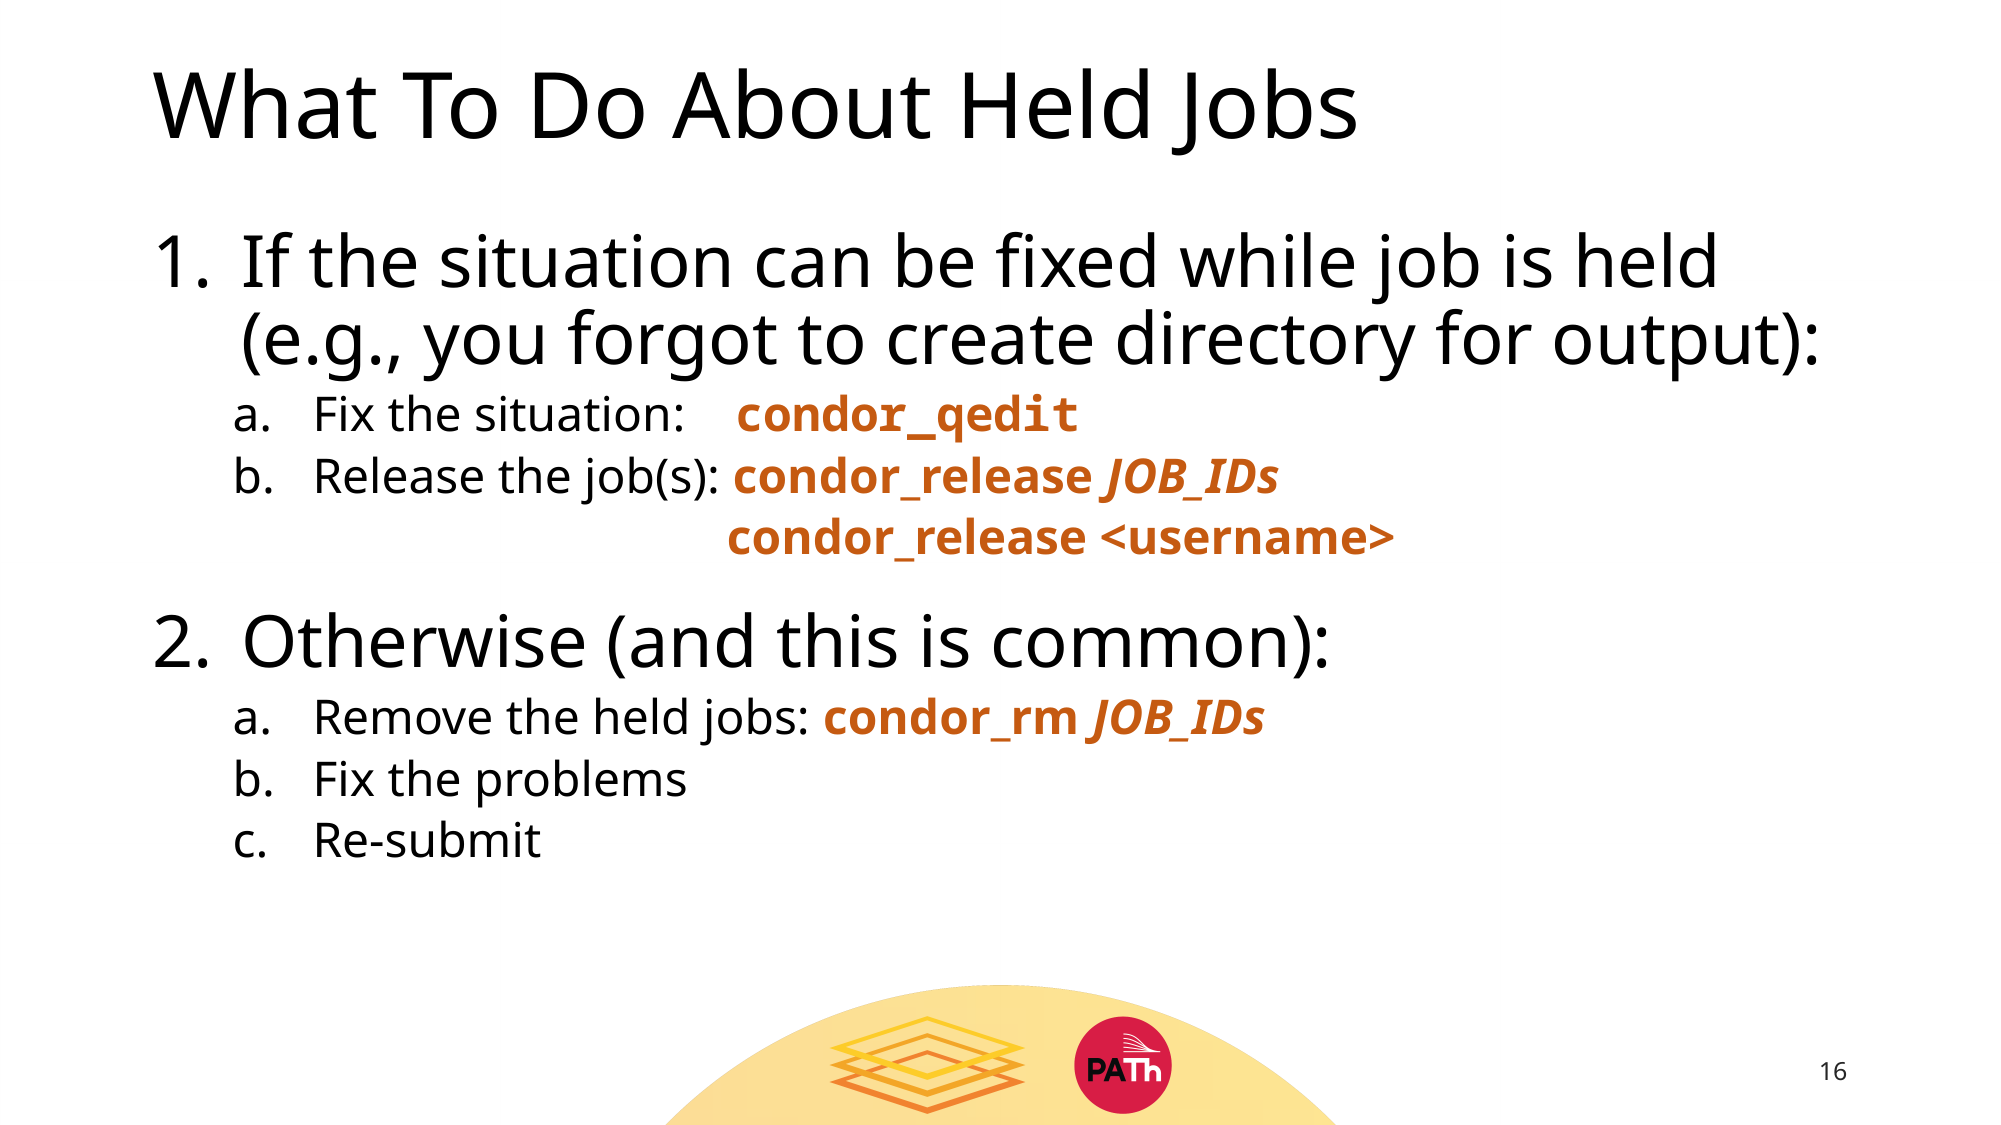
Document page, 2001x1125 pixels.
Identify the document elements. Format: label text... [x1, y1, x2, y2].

slide_number 16 [1412, 1042, 1863, 1103]
list If the situation can be fixed while job is held (e.g., you forgot to create directory for output): Fix the situation: condor_qedit Release the job(s): condor_release JOB_IDs condor_release <username> Otherwise (and this is common): Remove the held jobs: condor_rm JOB_IDs Fix the problems Re-submit [137, 217, 1863, 932]
picture [0, 0, 2001, 1125]
title What To Do About Held Jobs [137, 0, 1706, 218]
